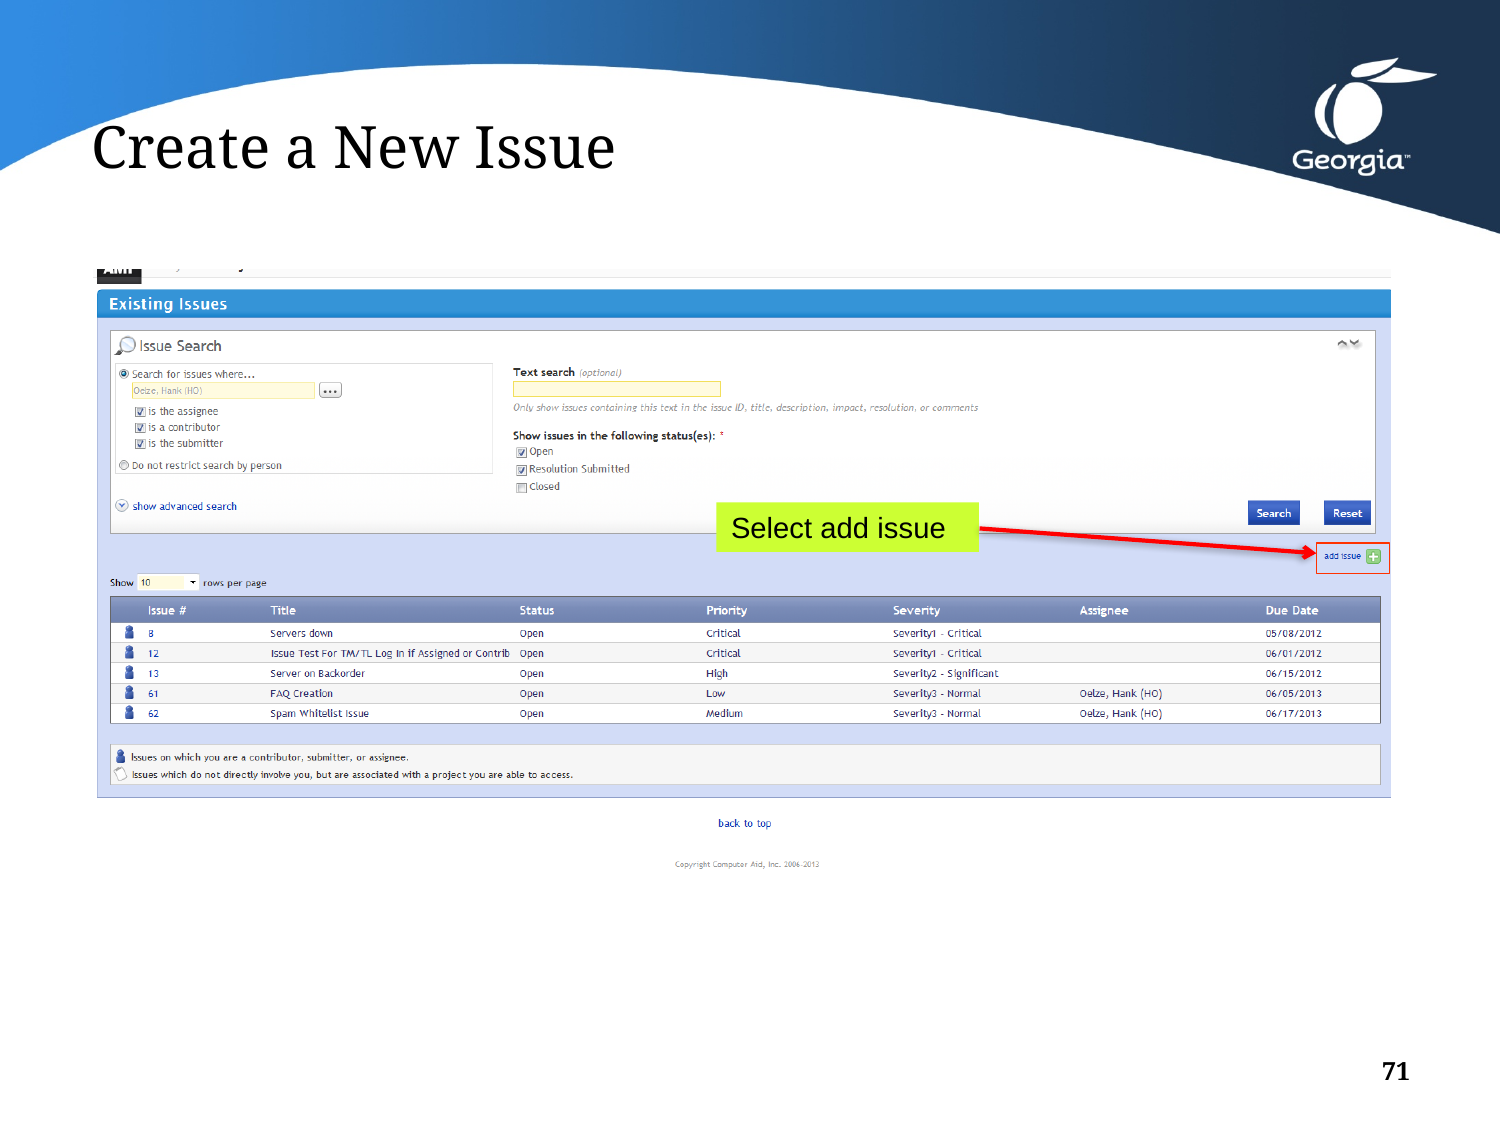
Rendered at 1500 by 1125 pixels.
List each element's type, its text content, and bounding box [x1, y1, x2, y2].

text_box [979, 528, 1317, 554]
slide_number 71 [1074, 1042, 1425, 1103]
title Create a New Issue [76, 93, 1164, 198]
picture [0, 0, 1500, 1125]
